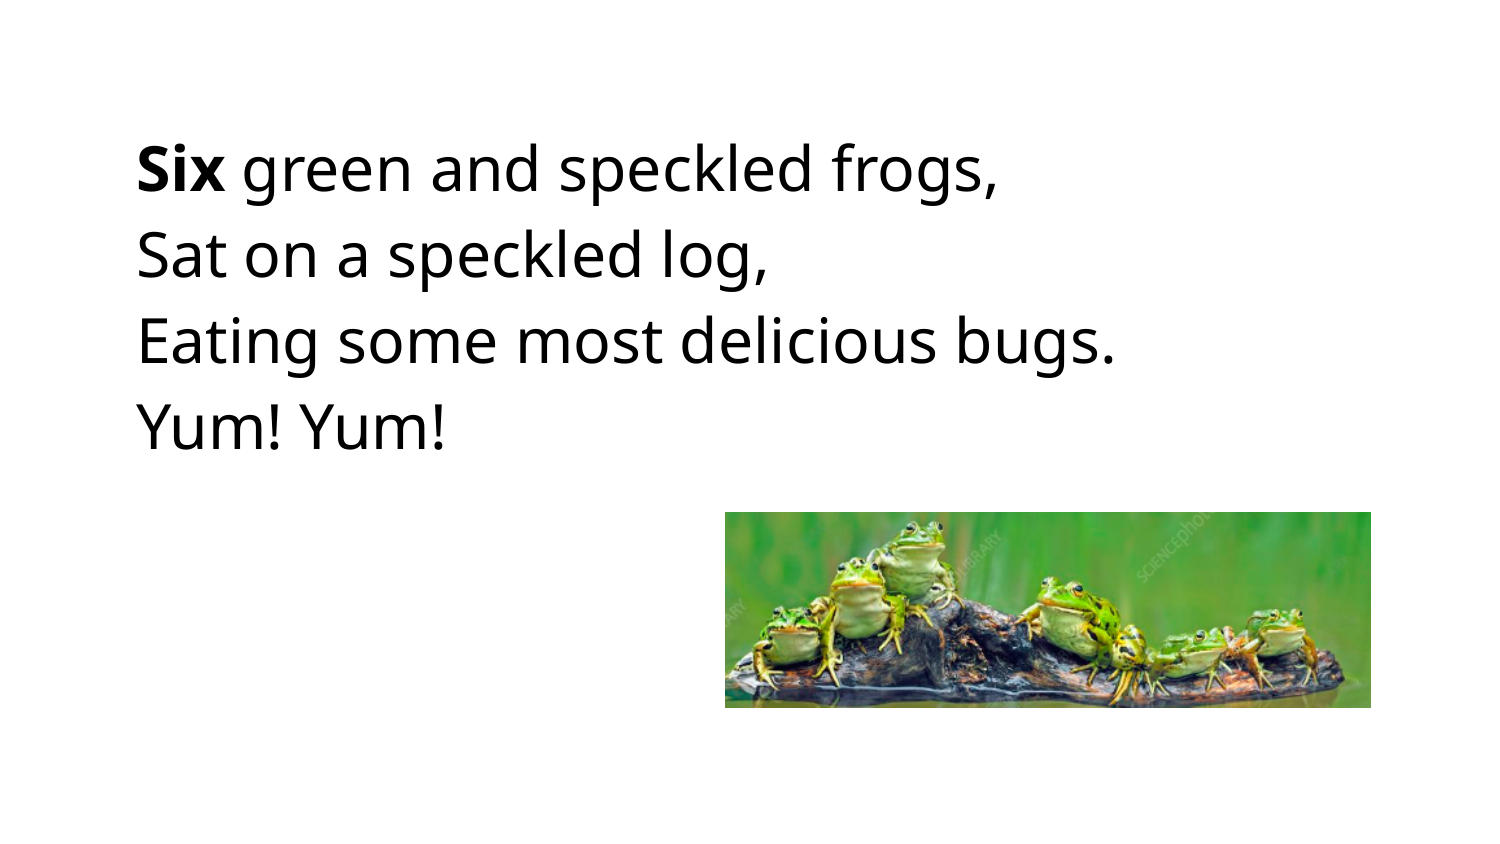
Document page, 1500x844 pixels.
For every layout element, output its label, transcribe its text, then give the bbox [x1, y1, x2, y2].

list Six green and speckled frogs, Sat on a speckled log, Eating some most delicious bugs. Yum! Yum! [120, 102, 1425, 663]
picture [724, 511, 1372, 709]
